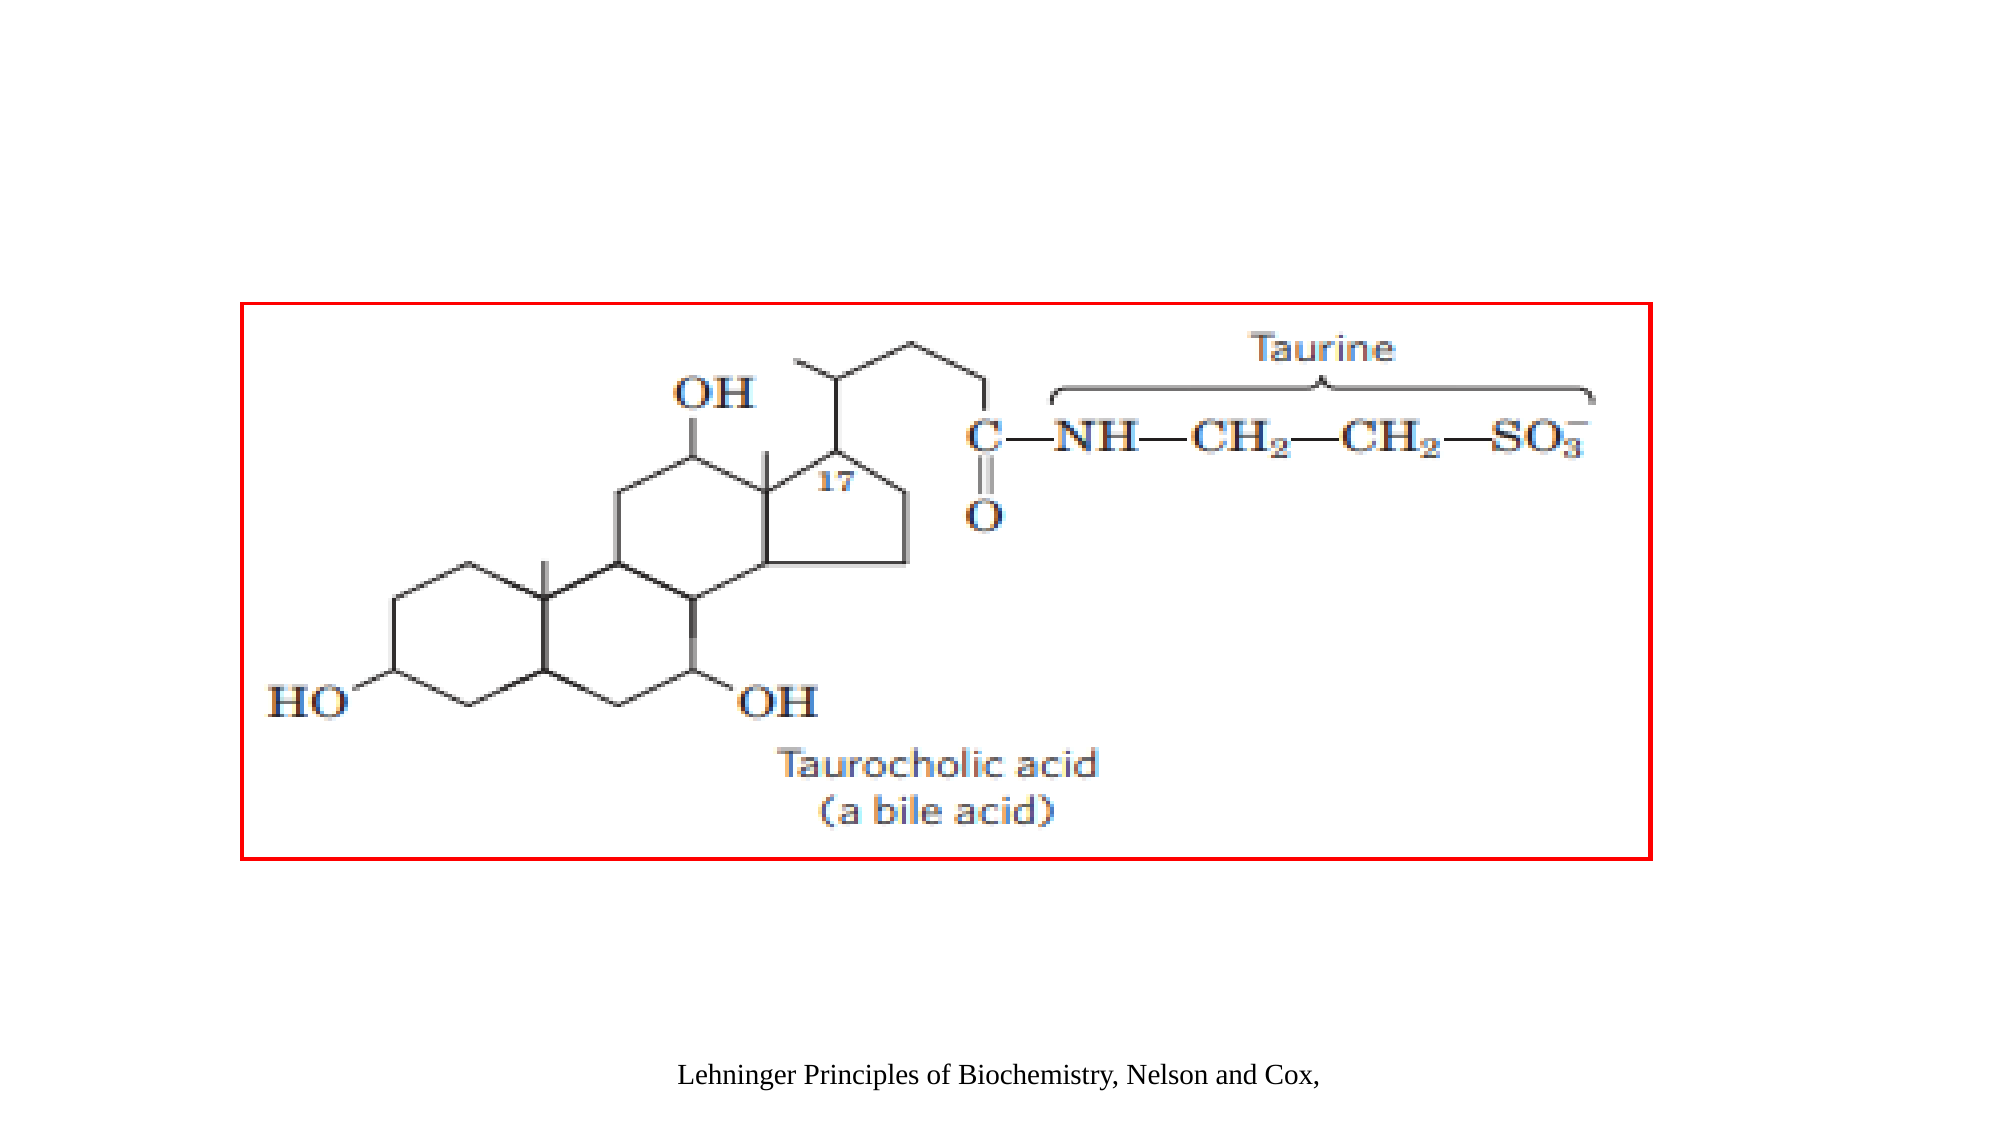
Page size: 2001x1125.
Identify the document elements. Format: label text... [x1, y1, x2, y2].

footer Lehninger Principles of Biochemistry, Nelson and Cox, [662, 1042, 1338, 1103]
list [240, 302, 1653, 861]
